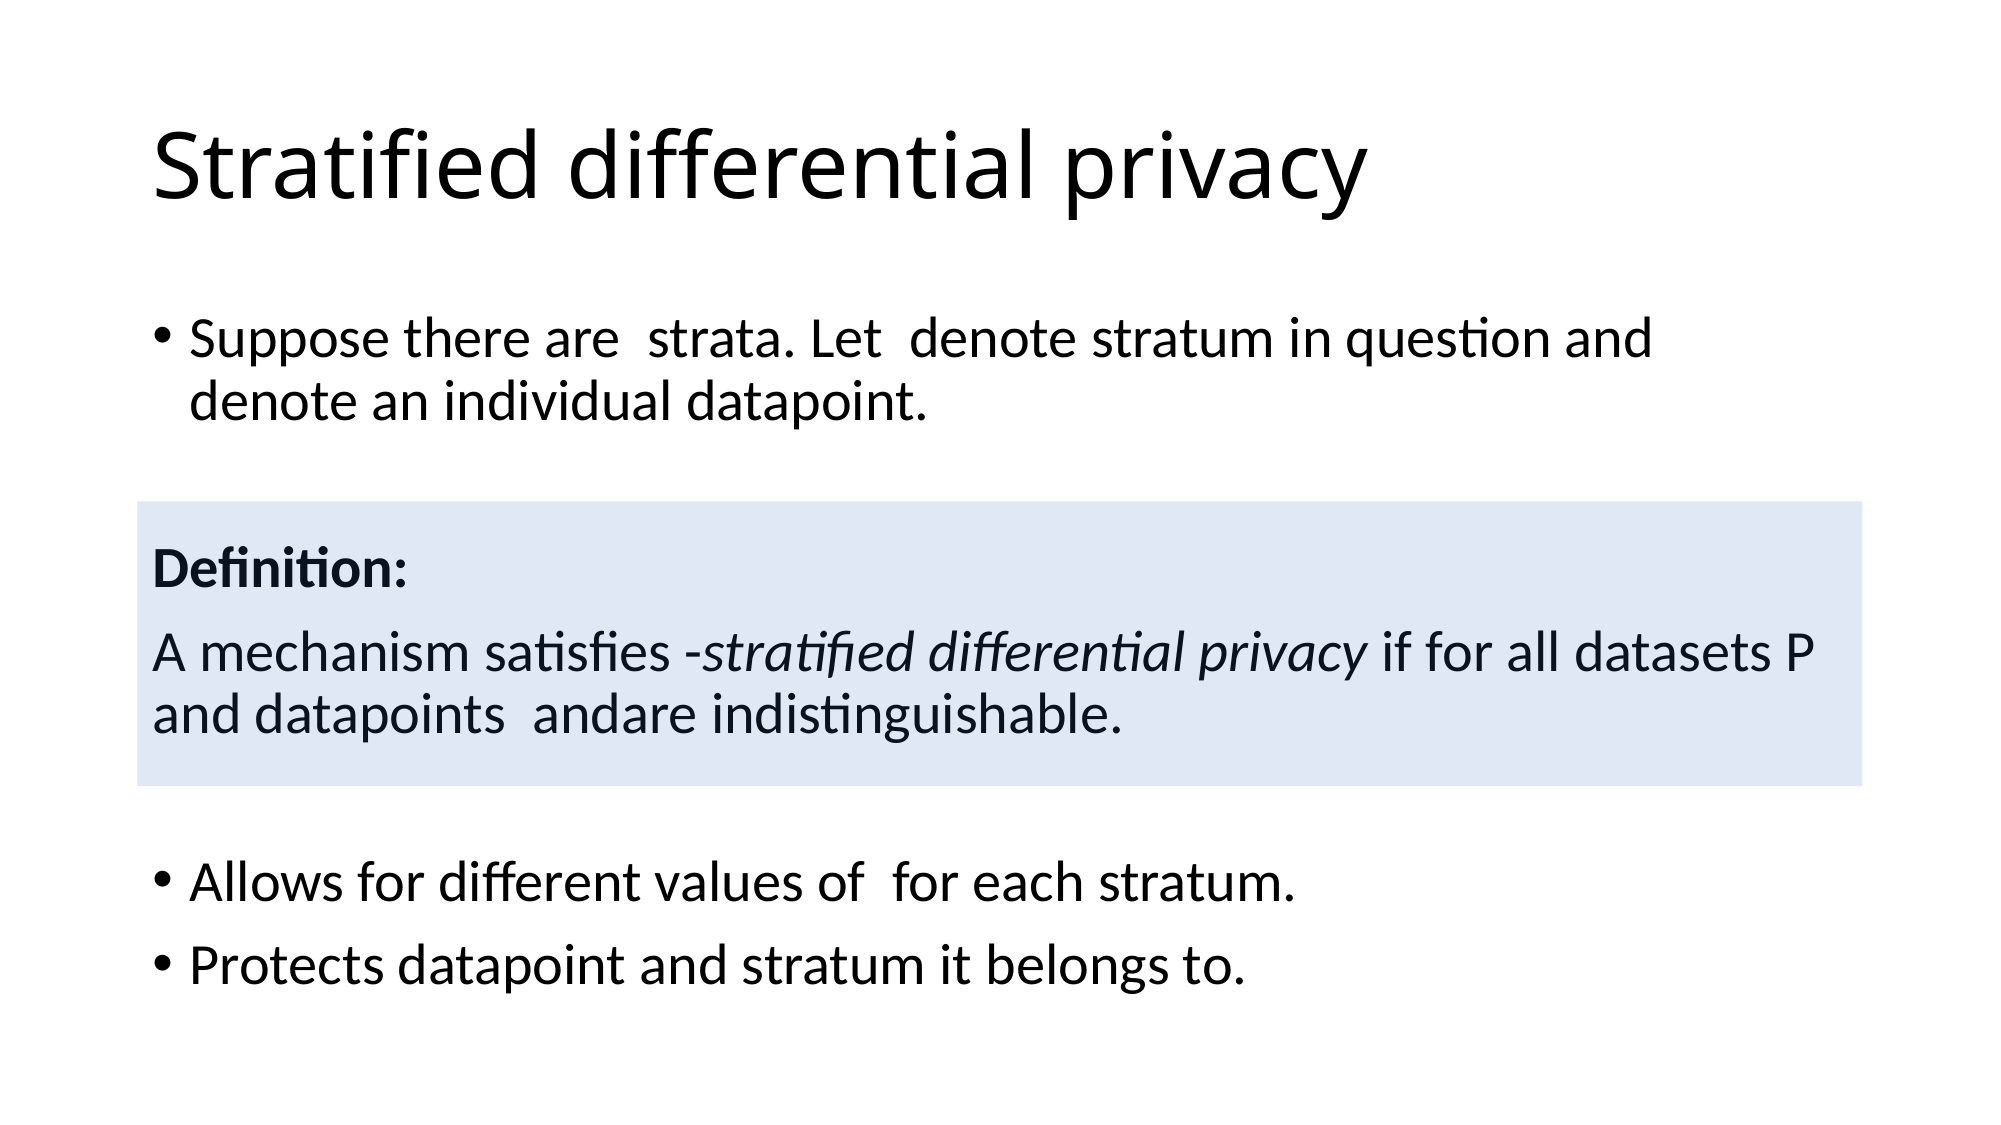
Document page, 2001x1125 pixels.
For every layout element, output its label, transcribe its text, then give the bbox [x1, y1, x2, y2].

text_box [137, 501, 1863, 787]
title Stratified differential privacy [137, 59, 1863, 278]
